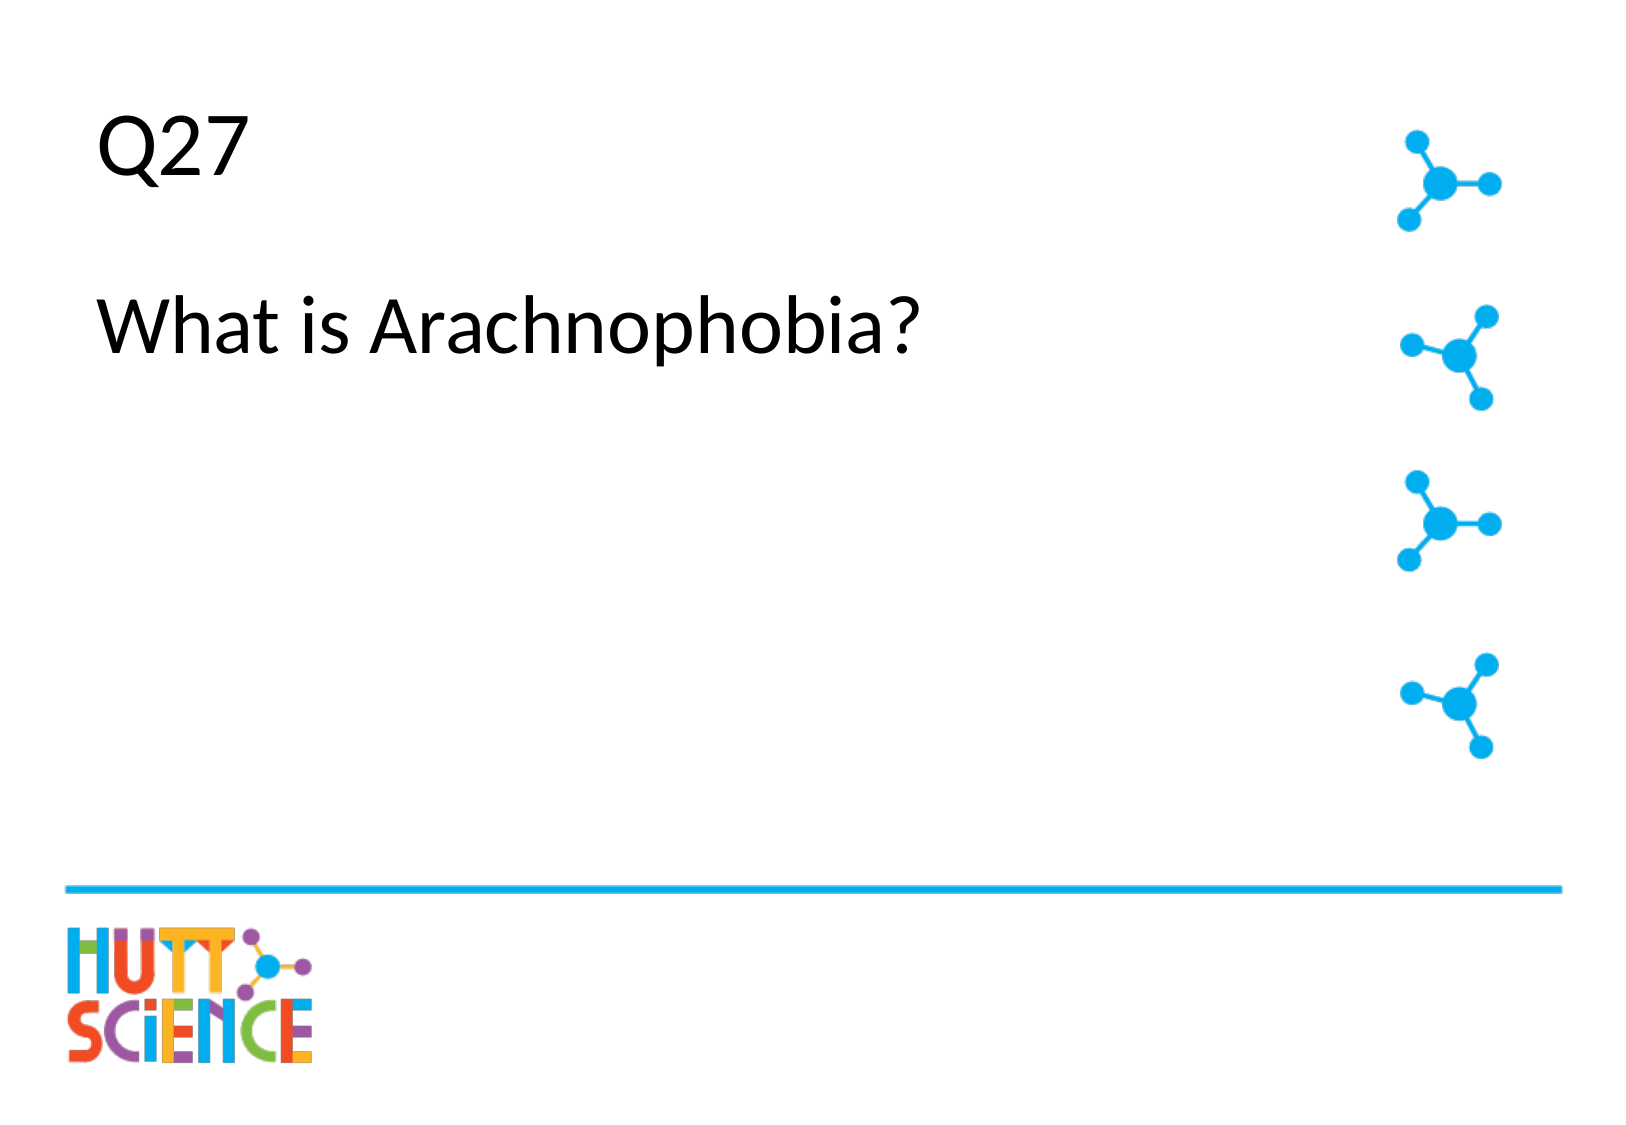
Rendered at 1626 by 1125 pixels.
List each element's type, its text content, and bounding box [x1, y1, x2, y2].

title Q27 [81, 45, 1544, 233]
list What is Arachnophobia? [81, 262, 1380, 880]
